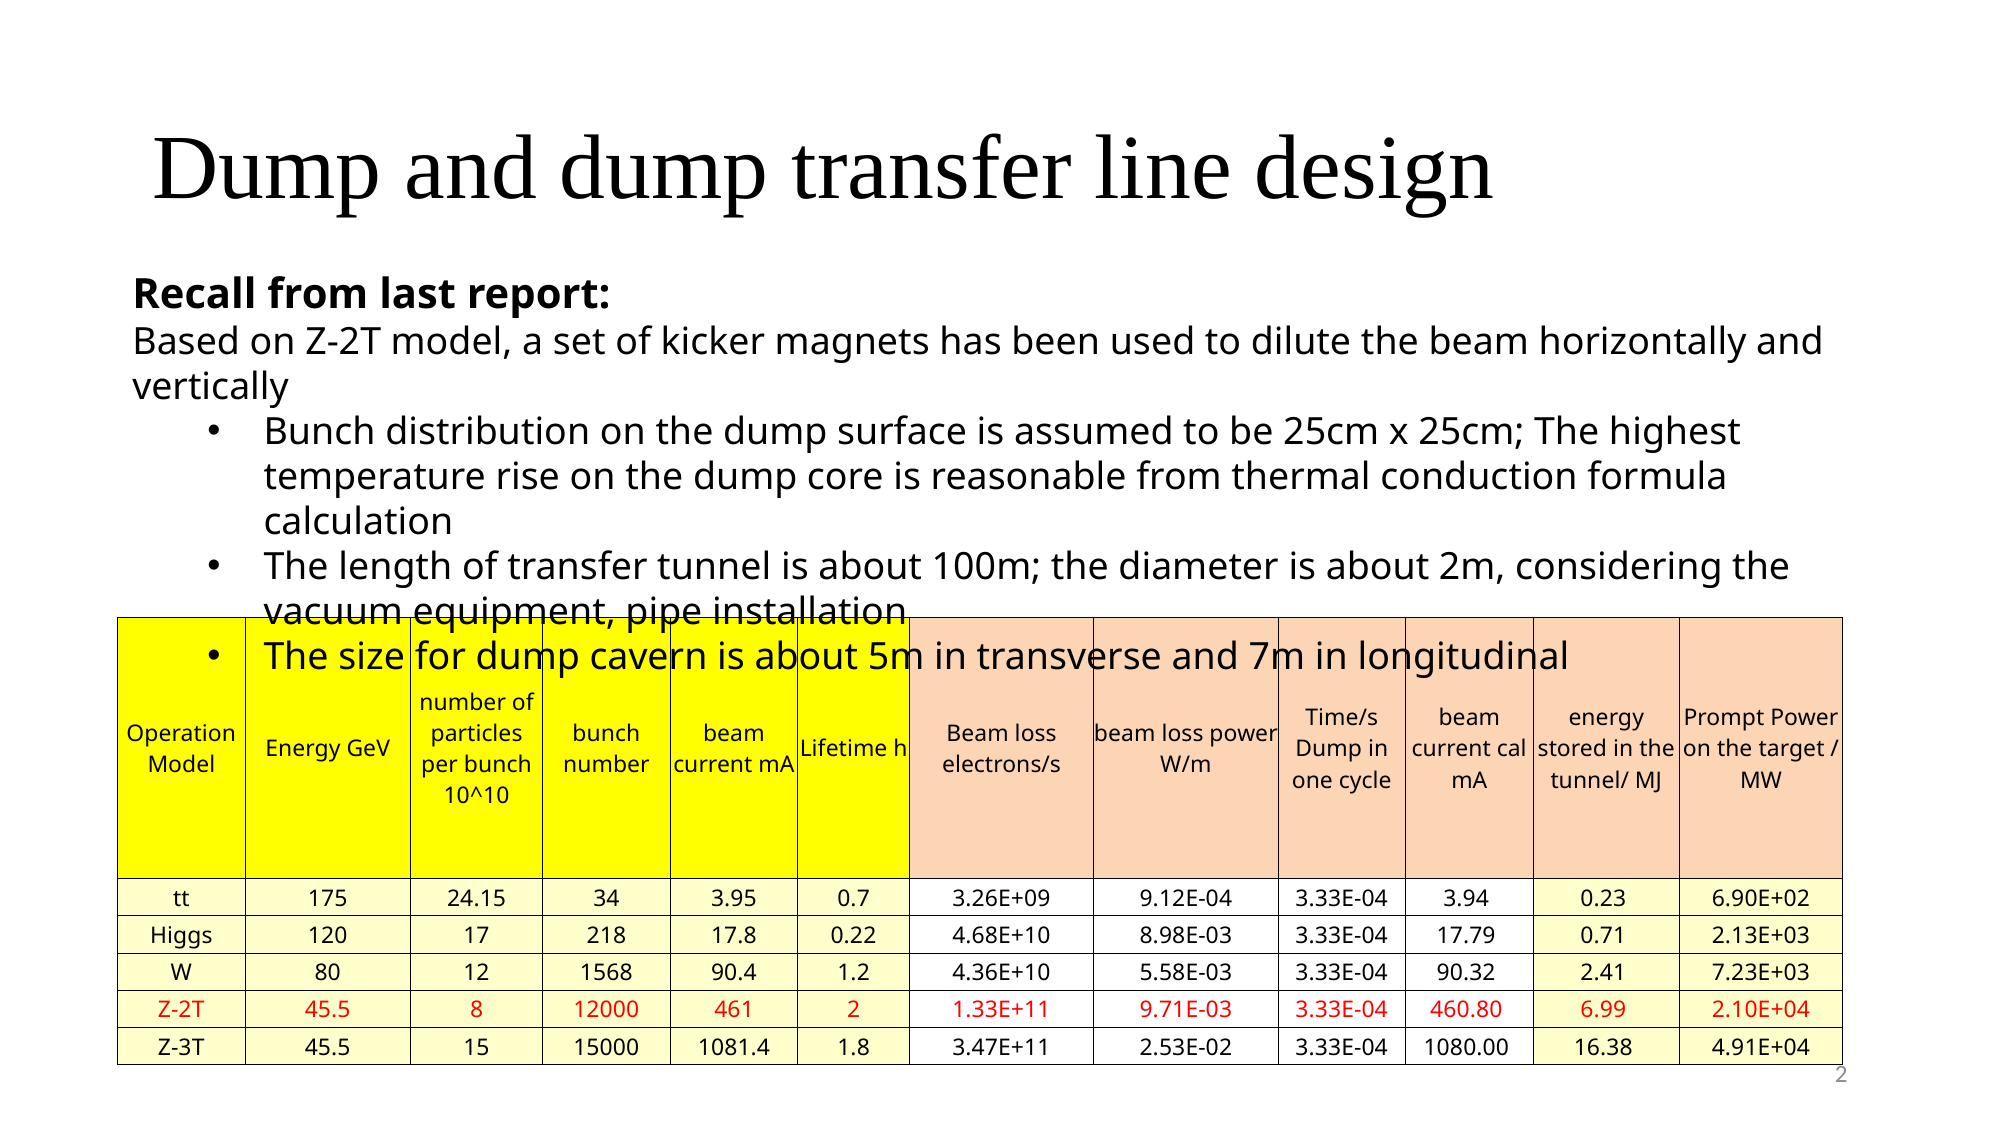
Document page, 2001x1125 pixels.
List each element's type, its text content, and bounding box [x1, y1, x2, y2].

table_header Operation Model [118, 685, 245, 878]
table_header energy stored in the tunnel/ MJ [1534, 685, 1679, 878]
table_cell 3.26E+09 [910, 879, 1093, 915]
table_cell 17 [411, 916, 542, 953]
table_cell tt [118, 879, 245, 915]
slide_number 2 [1412, 1042, 1863, 1103]
title Dump and dump transfer line design [137, 59, 1863, 259]
table_cell 6.99 [1534, 991, 1679, 1027]
text_box Recall from last report: Based on Z-2T model, a set of kicker magnets has been used to dilute the beam horizontally and vertically Bunch distribution on the dump surface is assumed to be 25cm x 25cm; The highest temperature rise on the dump core is reasonable from thermal conduction formula calculation The length of transfer tunnel is about 100m; the diameter is about 2m, considering the vacuum equipment, pipe installation The size for dump cavern is about 5m in transverse and 7m in longitudinal [117, 259, 1863, 685]
table_cell Higgs [118, 916, 245, 953]
table_cell 3.33E-04 [1279, 991, 1405, 1027]
table_cell Z-2T [118, 991, 245, 1027]
table_cell 8.98E-03 [1094, 916, 1278, 953]
table_cell 4.68E+10 [910, 916, 1093, 953]
table_cell 45.5 [246, 1028, 410, 1064]
table_cell 7.23E+03 [1680, 954, 1842, 990]
table_cell 0.22 [798, 916, 909, 953]
table_cell 15 [411, 1028, 542, 1064]
table_cell 461 [671, 991, 797, 1027]
table_cell 16.38 [1534, 1028, 1679, 1042]
table_cell 45.5 [246, 991, 410, 1027]
table_cell 4.36E+10 [910, 954, 1093, 990]
table_cell 3.94 [1406, 879, 1533, 915]
table_cell 3.33E-04 [1279, 916, 1405, 953]
table_cell 0.71 [1534, 916, 1679, 953]
table_cell 460.80 [1406, 991, 1533, 1027]
table_cell 1.2 [798, 954, 909, 990]
table_header Energy GeV [246, 685, 410, 878]
table_cell 3.33E-04 [1279, 879, 1405, 915]
table_header beam current cal mA [1406, 685, 1533, 878]
table_header beam current mA [671, 685, 797, 878]
table_cell 1.8 [798, 1028, 909, 1064]
table_cell 2.13E+03 [1680, 916, 1842, 953]
table_header Prompt Power on the target / MW [1680, 685, 1842, 878]
table_cell 0.23 [1534, 879, 1679, 915]
table_cell 12 [411, 954, 542, 990]
table_cell 90.32 [1406, 954, 1533, 990]
table_cell 175 [246, 879, 410, 915]
table_cell 17.8 [671, 916, 797, 953]
table_cell 6.90E+02 [1680, 879, 1842, 915]
table_cell Z-3T [118, 1028, 245, 1064]
table_cell 2 [798, 991, 909, 1027]
table_header Time/s Dump in one cycle [1279, 685, 1405, 878]
table_header number of particles per bunch 10^10 [411, 685, 542, 878]
table_cell 1080.00 [1406, 1028, 1533, 1064]
table_cell 2.41 [1534, 954, 1679, 990]
table_cell W [118, 954, 245, 990]
table_cell 24.15 [411, 879, 542, 915]
table_cell 34 [543, 879, 670, 915]
table_cell 12000 [543, 991, 670, 1027]
table_cell 120 [246, 916, 410, 953]
table_cell 2.10E+04 [1680, 991, 1842, 1027]
table_header Lifetime h [798, 685, 909, 878]
table_cell 9.12E-04 [1094, 879, 1278, 915]
table_cell 2.53E-02 [1094, 1028, 1278, 1064]
table_cell 8 [411, 991, 542, 1027]
table_cell 9.71E-03 [1094, 991, 1278, 1027]
table_cell 3.33E-04 [1279, 1028, 1405, 1064]
table_header beam loss power W/m [1094, 685, 1278, 878]
table_cell 4.91E+04 [1680, 1028, 1842, 1042]
table_header Beam loss electrons/s [910, 685, 1093, 878]
table_cell 5.58E-03 [1094, 954, 1278, 990]
table_cell 90.4 [671, 954, 797, 990]
table_cell 3.95 [671, 879, 797, 915]
table_cell 3.47E+11 [910, 1028, 1093, 1064]
table_cell 15000 [543, 1028, 670, 1064]
table_cell 1081.4 [671, 1028, 797, 1064]
table_cell 17.79 [1406, 916, 1533, 953]
table_cell 1.33E+11 [910, 991, 1093, 1027]
table_cell 3.33E-04 [1279, 954, 1405, 990]
table_cell 0.7 [798, 879, 909, 915]
table_cell 1568 [543, 954, 670, 990]
table_header bunch number [543, 685, 670, 878]
table_cell 218 [543, 916, 670, 953]
table_cell 80 [246, 954, 410, 990]
